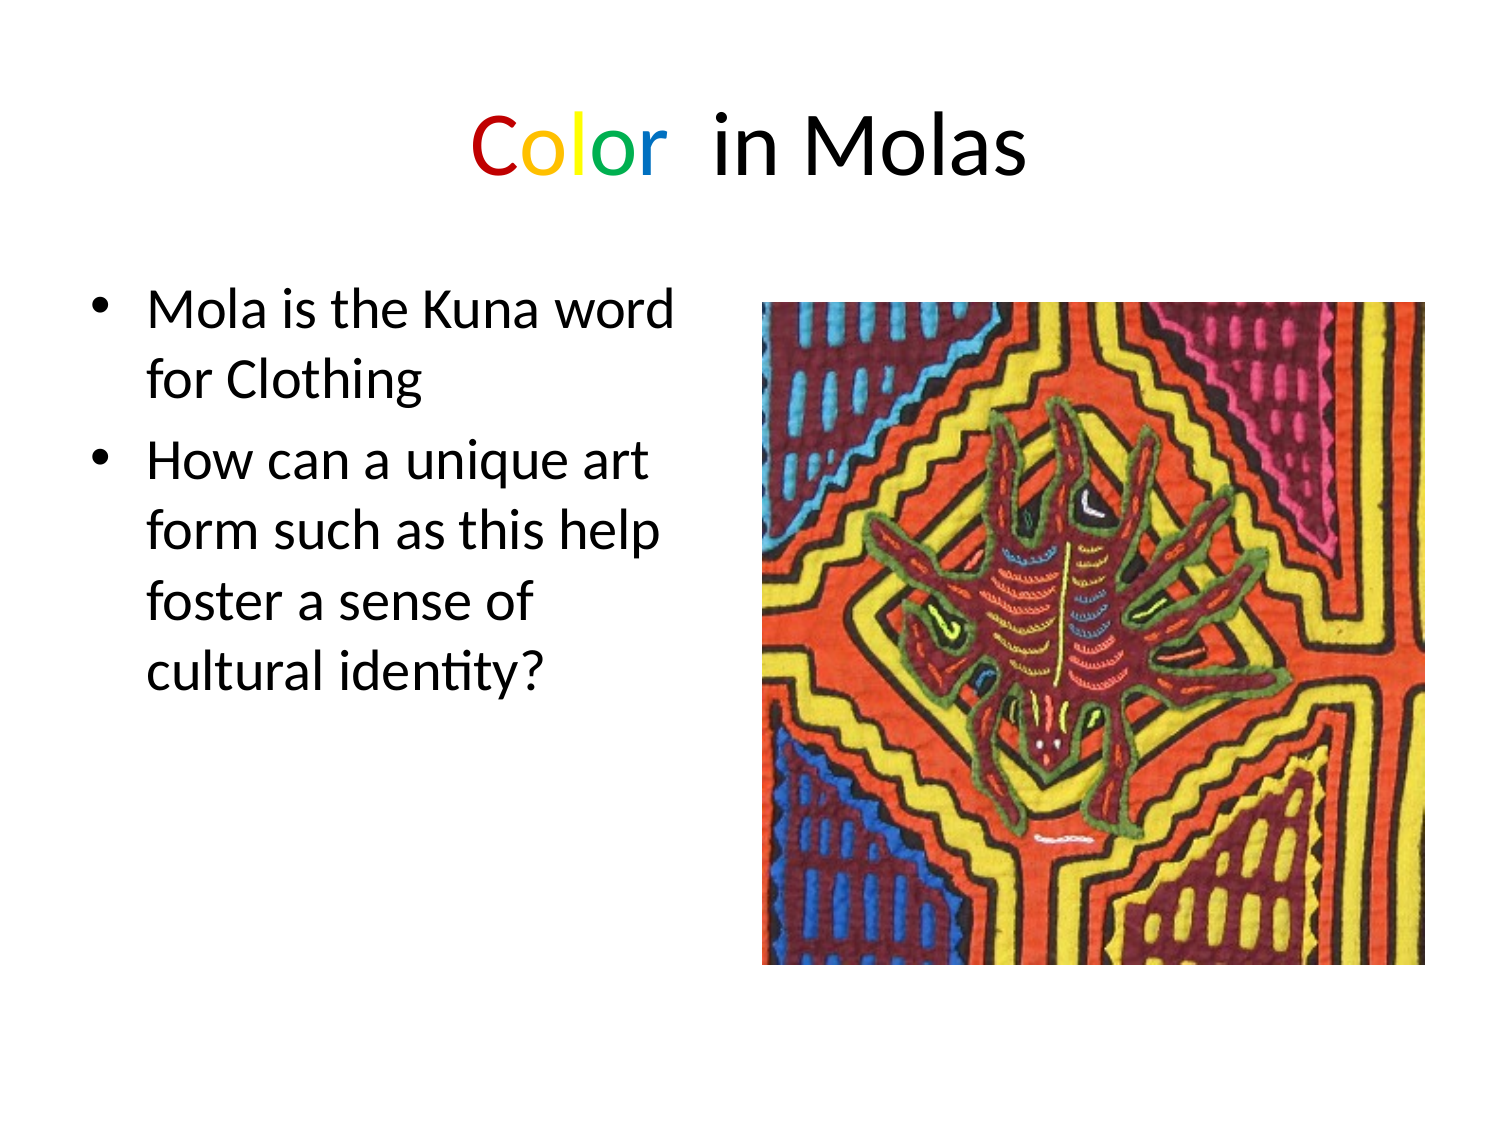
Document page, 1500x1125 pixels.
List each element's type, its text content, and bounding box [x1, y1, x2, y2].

title Color in Molas [75, 45, 1425, 233]
list Mola is the Kuna word for Clothing How can a unique art form such as this help foster a sense of cultural identity? [75, 262, 738, 1005]
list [762, 302, 1426, 966]
